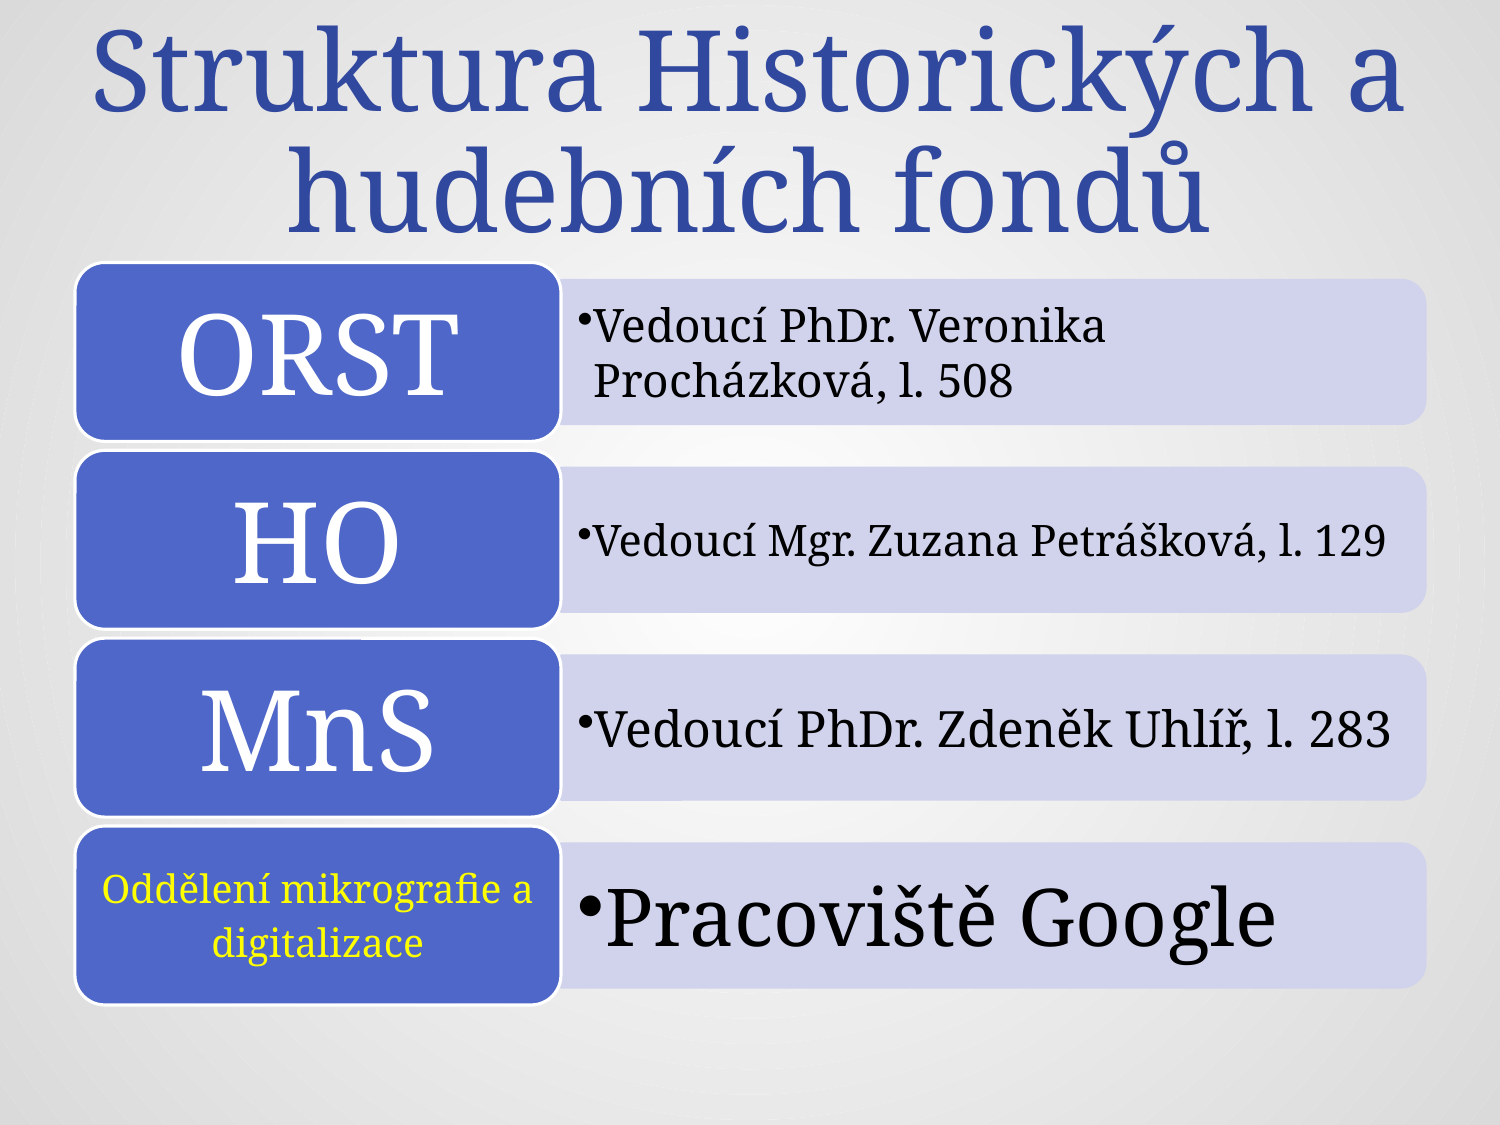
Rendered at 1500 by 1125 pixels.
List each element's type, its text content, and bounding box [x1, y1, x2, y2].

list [74, 262, 1426, 1006]
title Struktura Historických a hudebních fondů [75, 0, 1425, 262]
